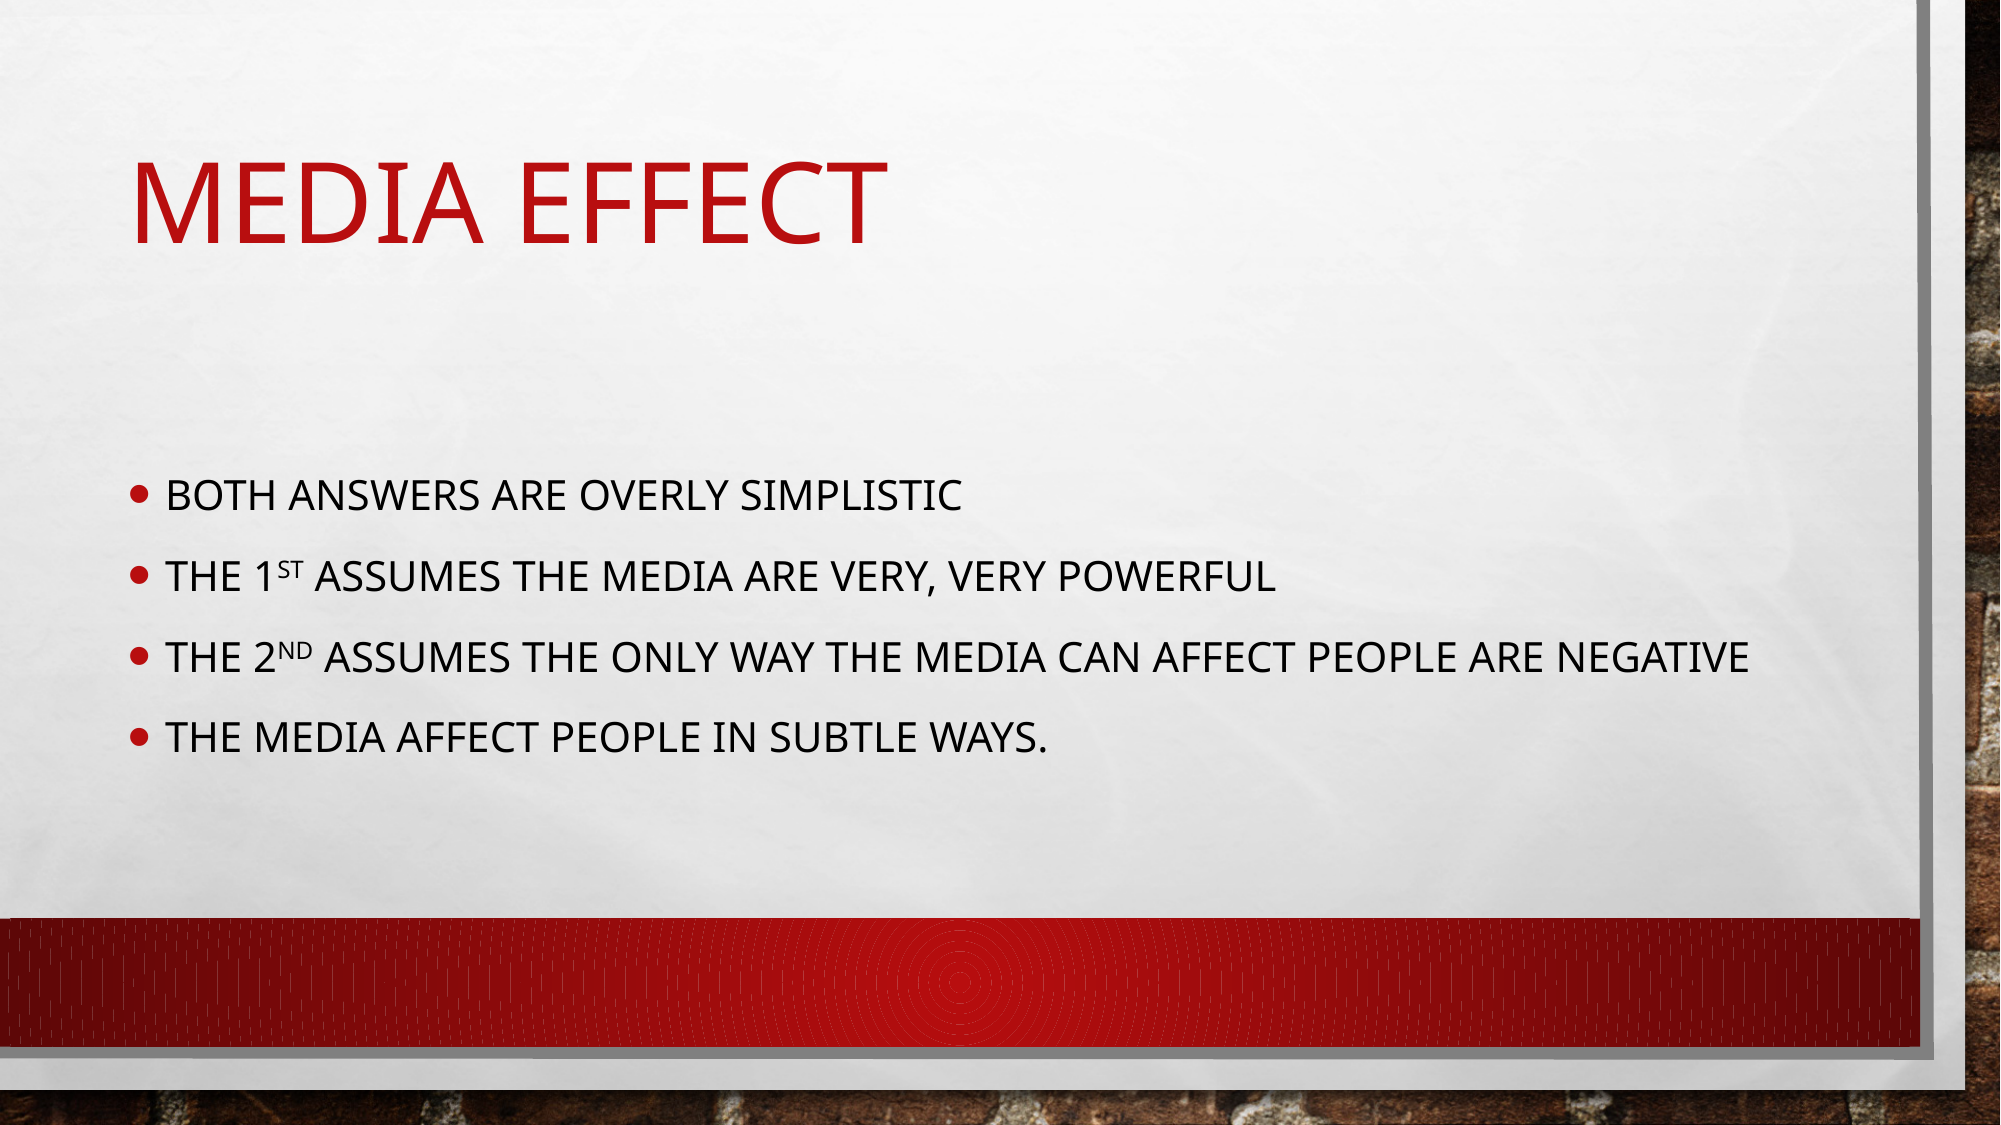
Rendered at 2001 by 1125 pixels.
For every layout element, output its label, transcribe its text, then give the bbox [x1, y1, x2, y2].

list Both answers are overly simplistic The 1st assumes the media are very, very powerful The 2nd assumes the only way the media can affect people are negative The media affect people in subtle ways. [112, 338, 1818, 882]
title Media Effect [112, 112, 1818, 302]
picture [0, 0, 2000, 1125]
